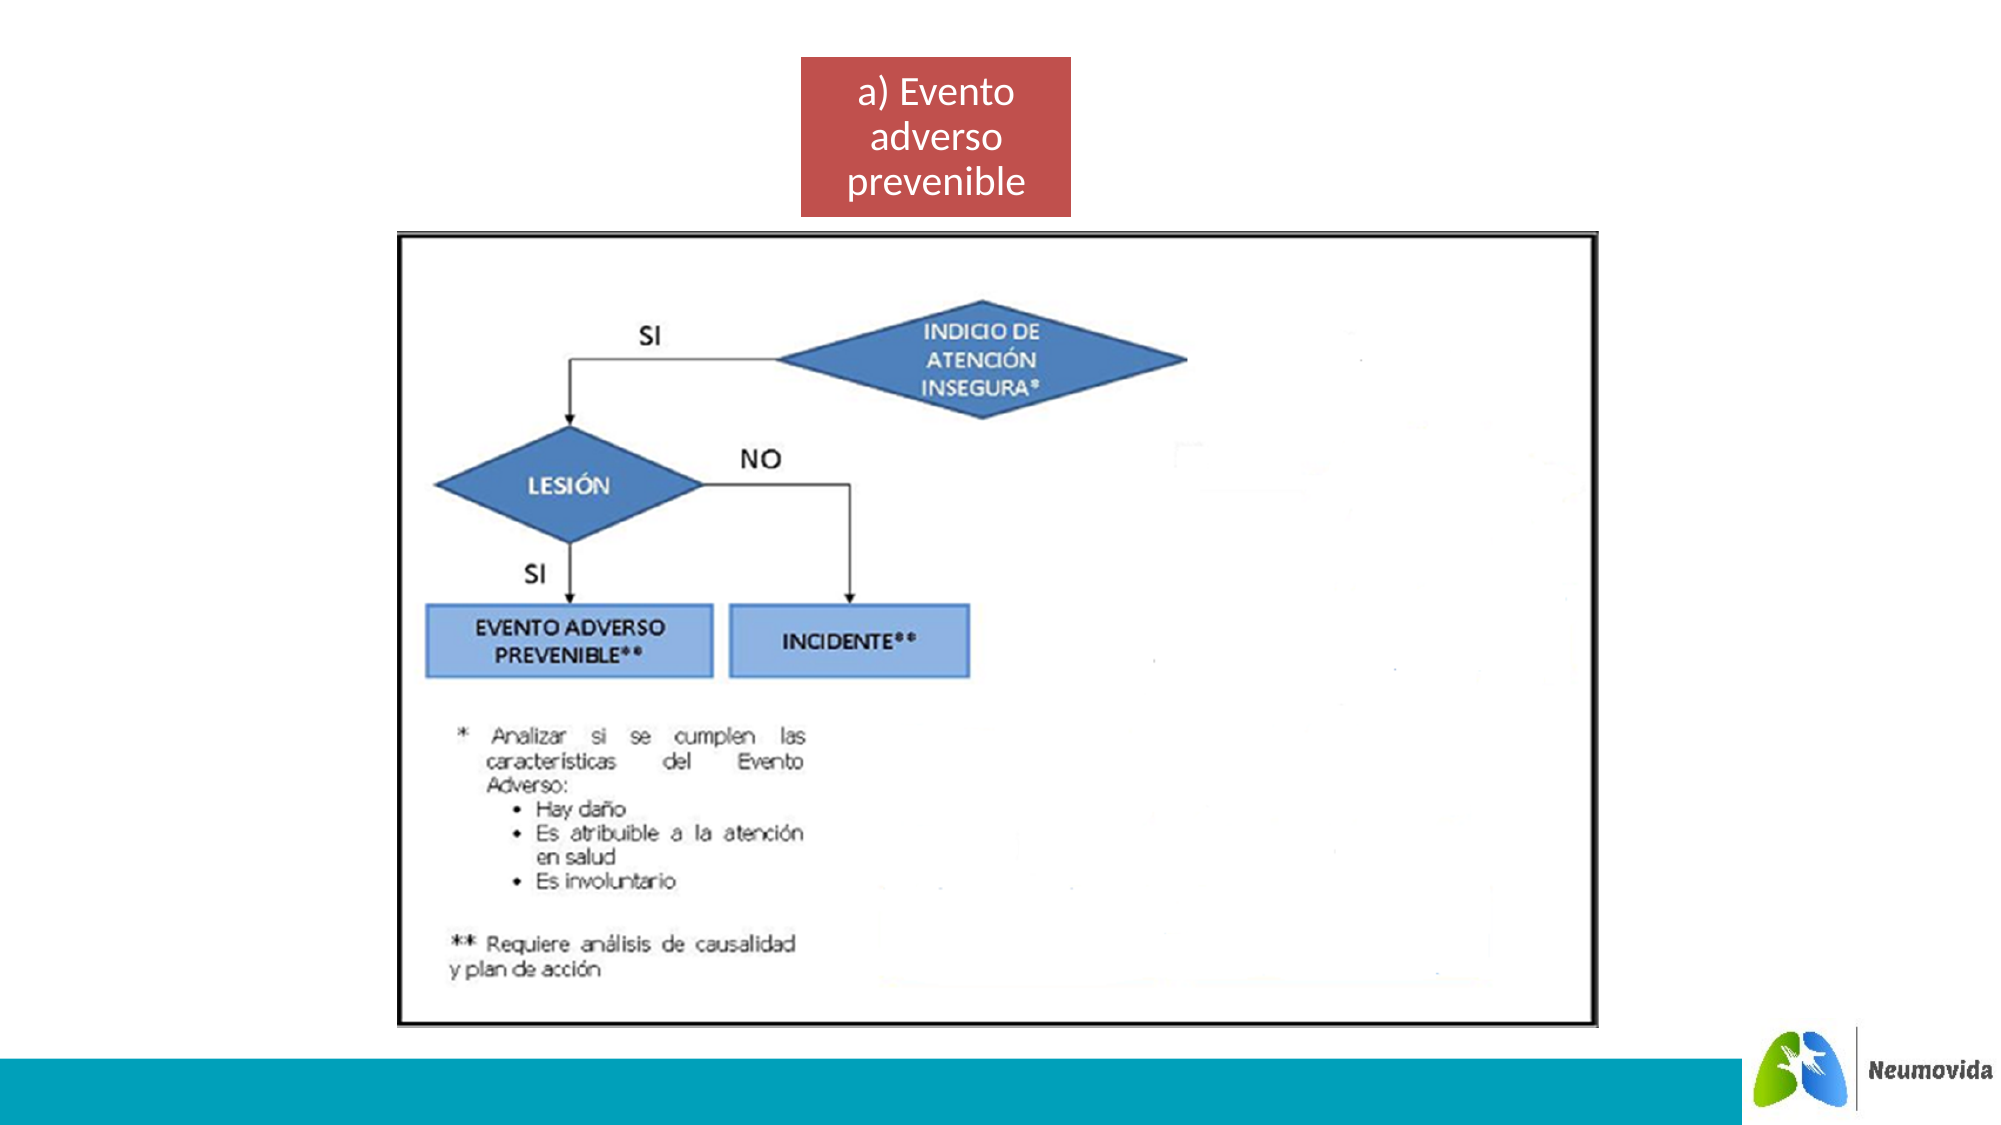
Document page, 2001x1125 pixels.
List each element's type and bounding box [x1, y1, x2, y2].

list [397, 231, 1599, 1029]
picture [1741, 1018, 2000, 1125]
text_box [798, 54, 1074, 220]
